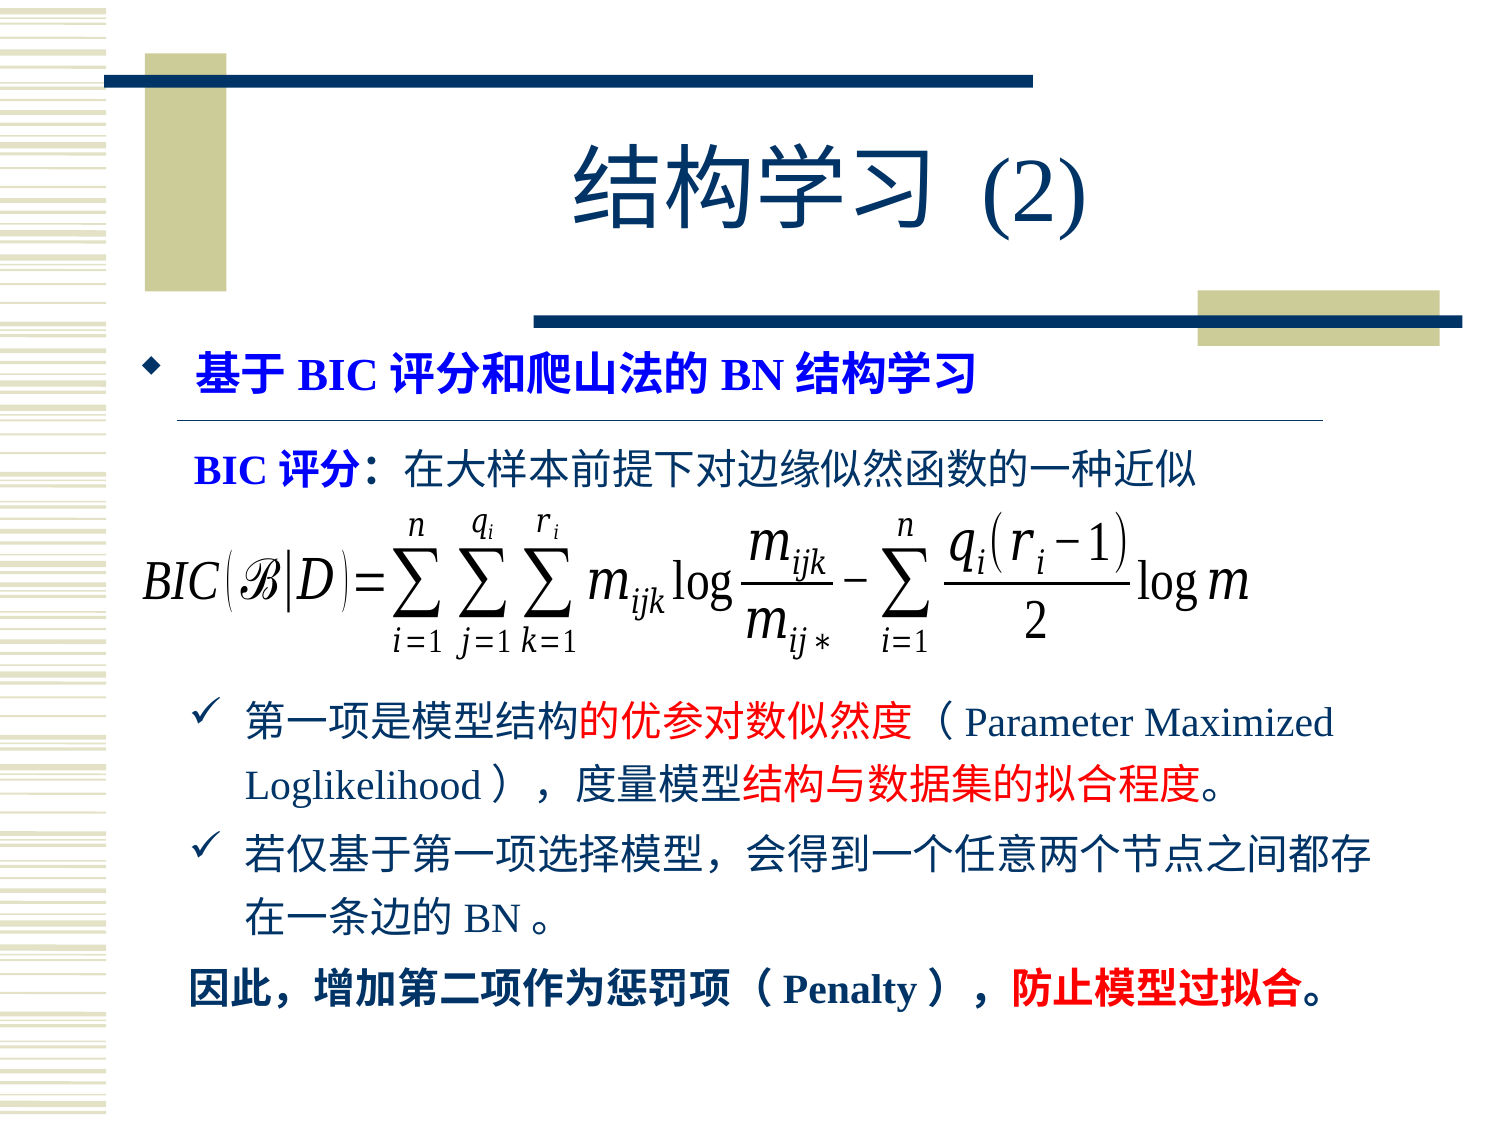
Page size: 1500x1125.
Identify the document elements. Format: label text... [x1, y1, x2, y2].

text_box BIC评分：在大样本前提下对边缘似然函数的一种近似 [179, 435, 1212, 501]
title 结构学习 (2) [224, 99, 1436, 288]
text_box 基于BIC评分和爬山法的BN结构学习 [123, 338, 1436, 943]
